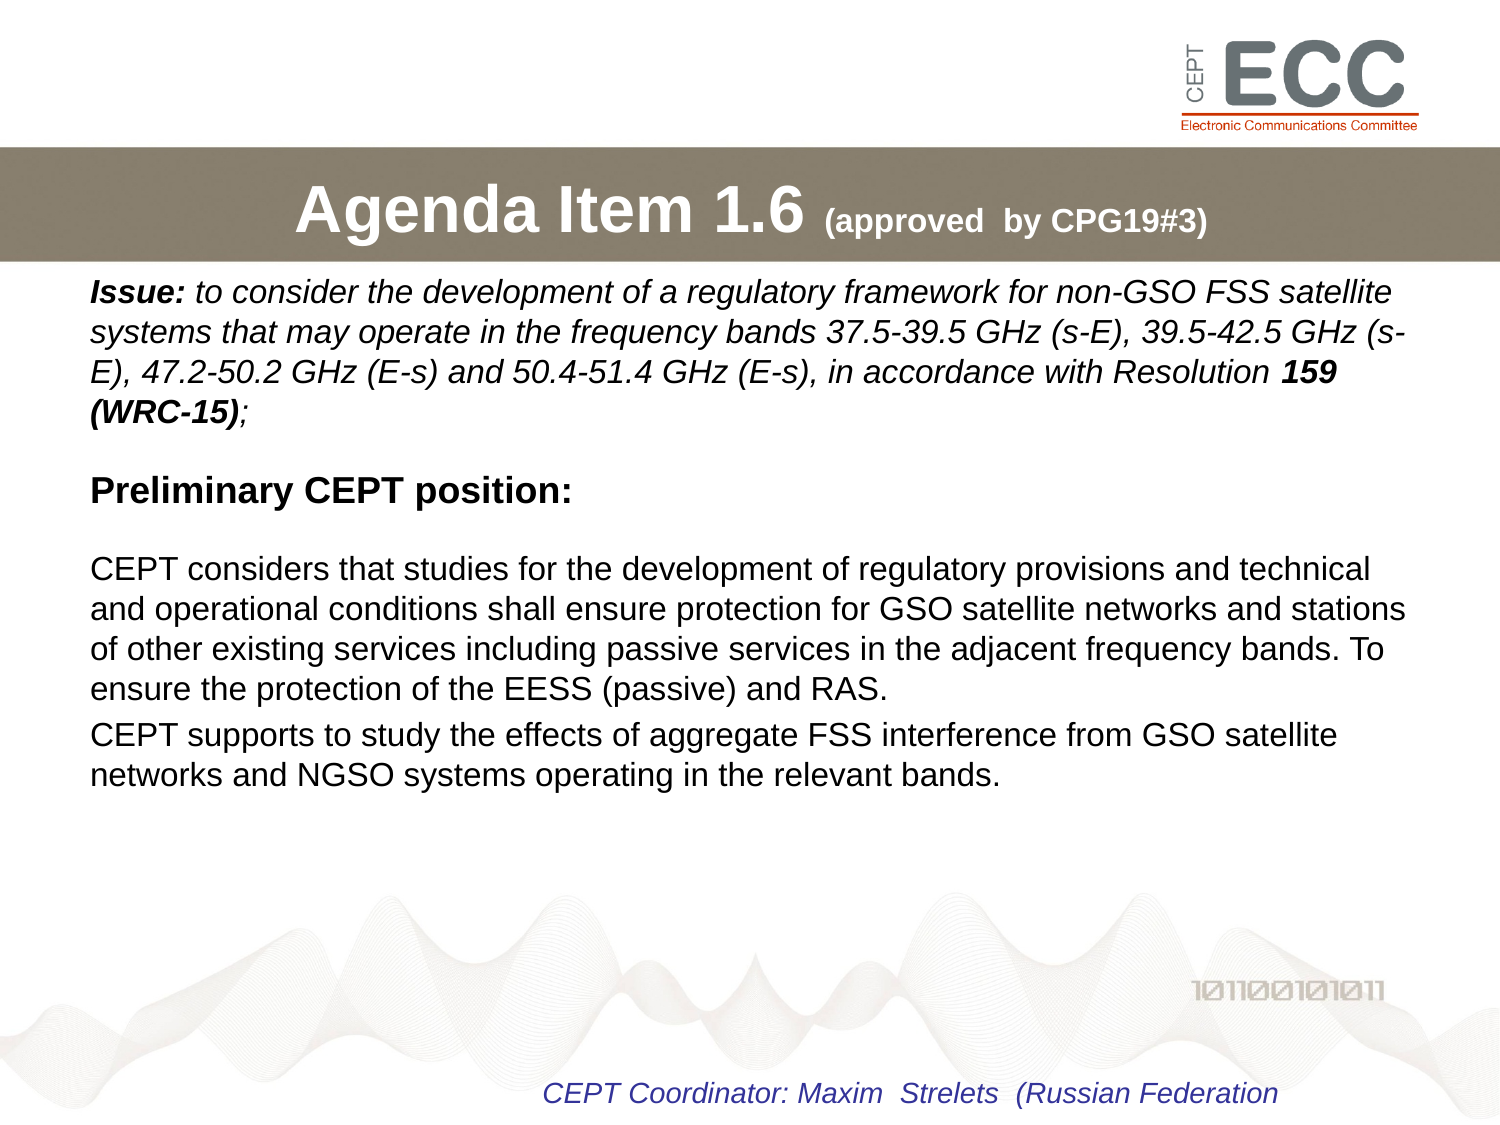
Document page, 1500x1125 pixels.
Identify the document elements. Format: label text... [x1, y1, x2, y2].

title Agenda Item 1.6 (approved by CPG19#3) [76, 148, 1427, 263]
picture [0, 0, 1500, 1125]
list Issue: to consider the development of a regulatory framework for non-GSO FSS satellite systems that may operate in the frequency bands 37.5-39.5 GHz (s-E), 39.5-42.5 GHz (s-E), 47.2-50.2 GHz (E-s) and 50.4-51.4 GHz (E-s), in accordance with Resolution 159 (WRC-15); Preliminary CEPT position: CEPT considers that studies for the development of regulatory provisions and technical and operational conditions shall ensure protection for GSO satellite networks and stations of other existing services including passive services in the adjacent frequency bands. To ensure the protection of the EESS (passive) and RAS. CEPT supports to study the effects of aggregate FSS interference from GSO satellite networks and NGSO systems operating in the relevant bands. [74, 262, 1426, 1006]
text_box CEPT Coordinator: Maxim Strelets (Russian Federation [342, 1074, 1311, 1117]
